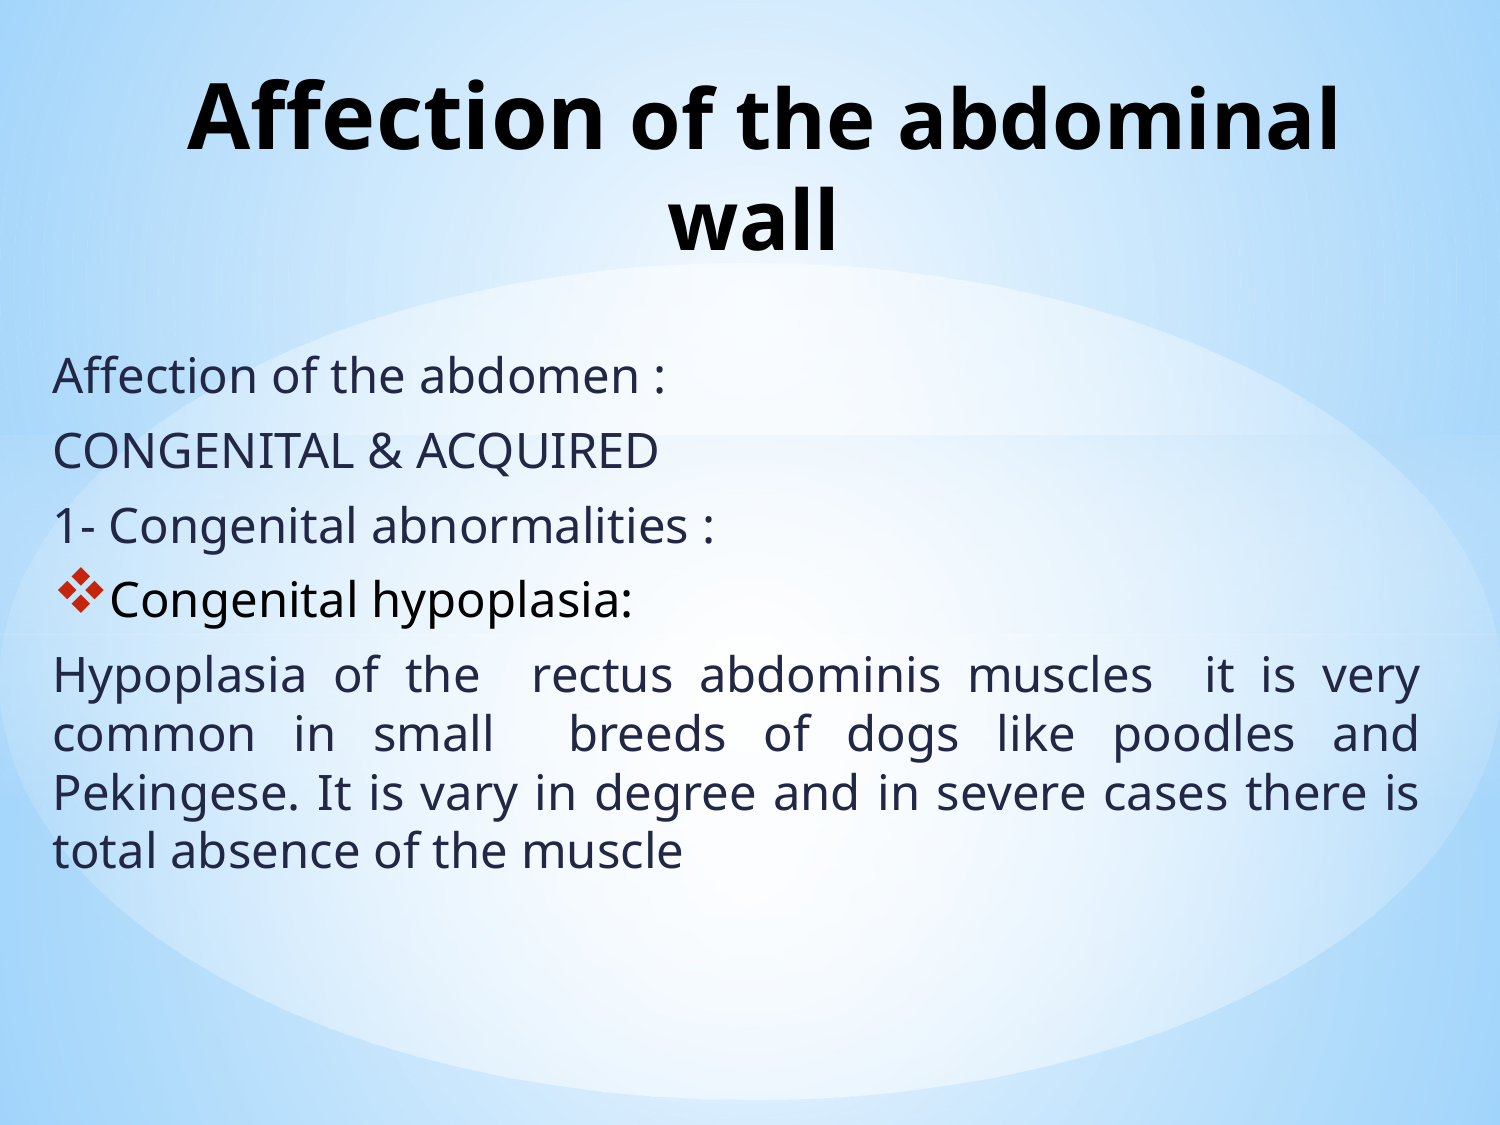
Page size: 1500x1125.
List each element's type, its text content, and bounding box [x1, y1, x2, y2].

subtitle Affection of the abdomen : CONGENITAL & ACQUIRED 1- Congenital abnormalities : Congenital hypoplasia: Hypoplasia of the rectus abdominis muscles it is very common in small breeds of dogs like poodles and Pekingese. It is vary in degree and in severe cases there is total absence of the muscle [37, 337, 1438, 888]
title Affection of the abdominal wall [112, 50, 1388, 292]
